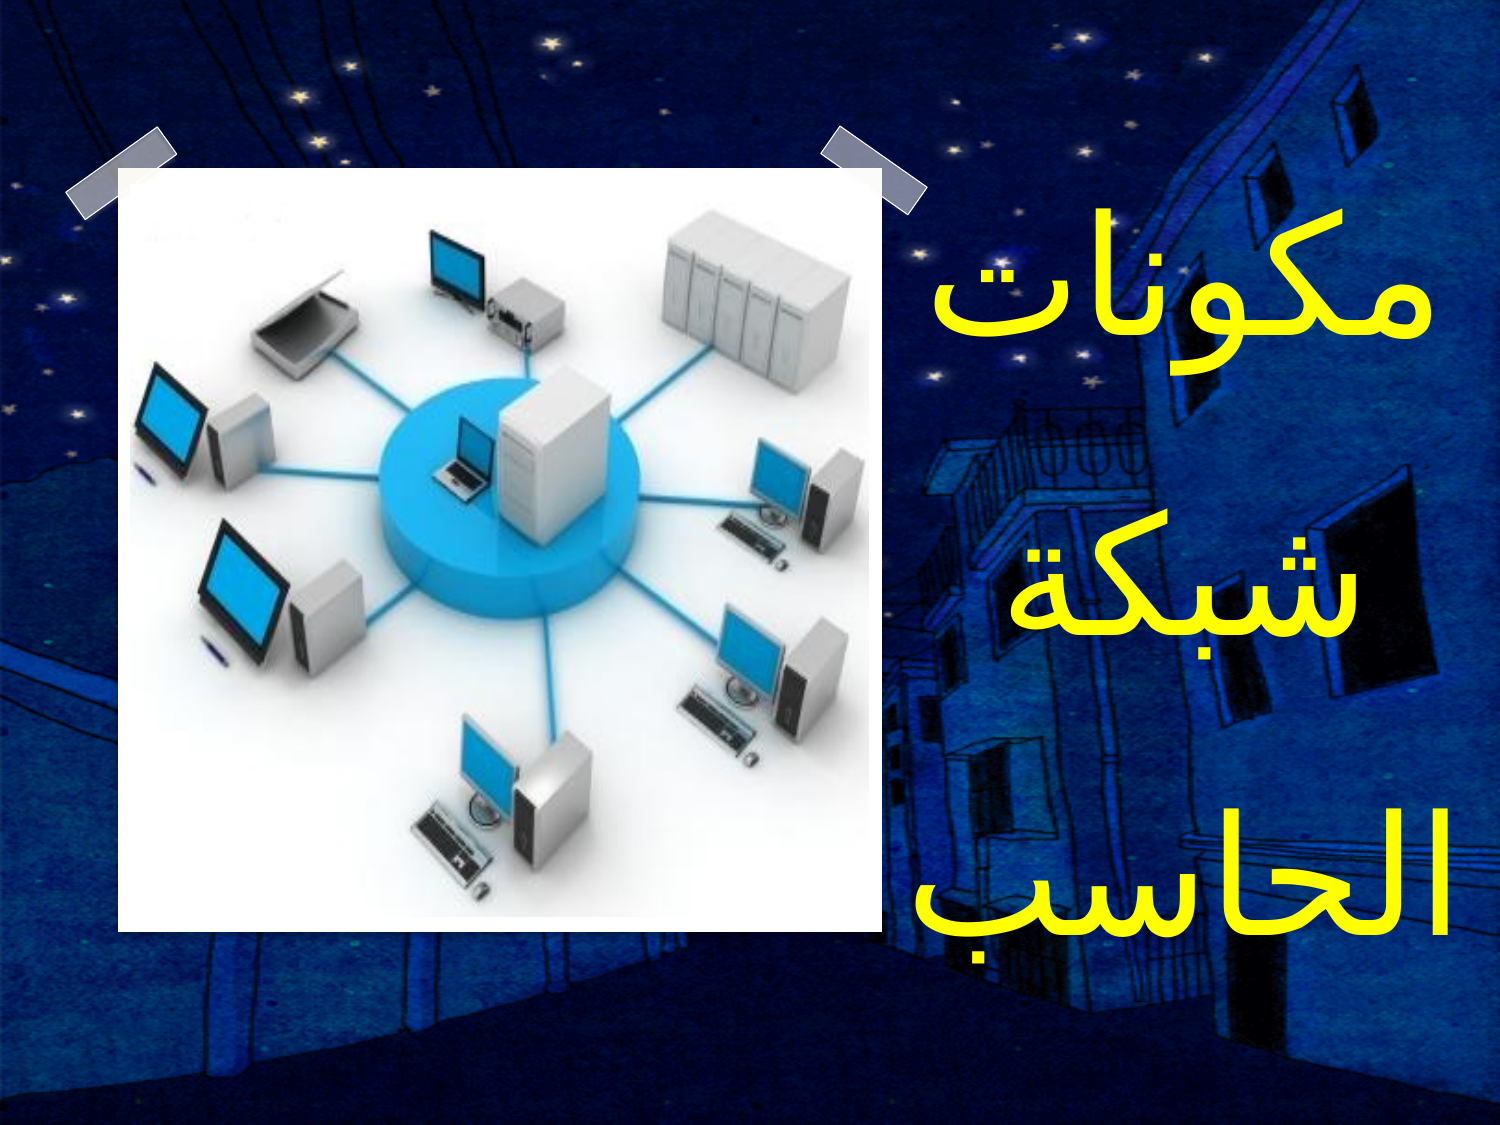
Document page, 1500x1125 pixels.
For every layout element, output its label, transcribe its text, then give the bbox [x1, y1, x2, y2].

picture [129, 184, 869, 918]
picture [0, 0, 1500, 1125]
title مكونات شبكة الحاسب [857, 401, 1500, 976]
